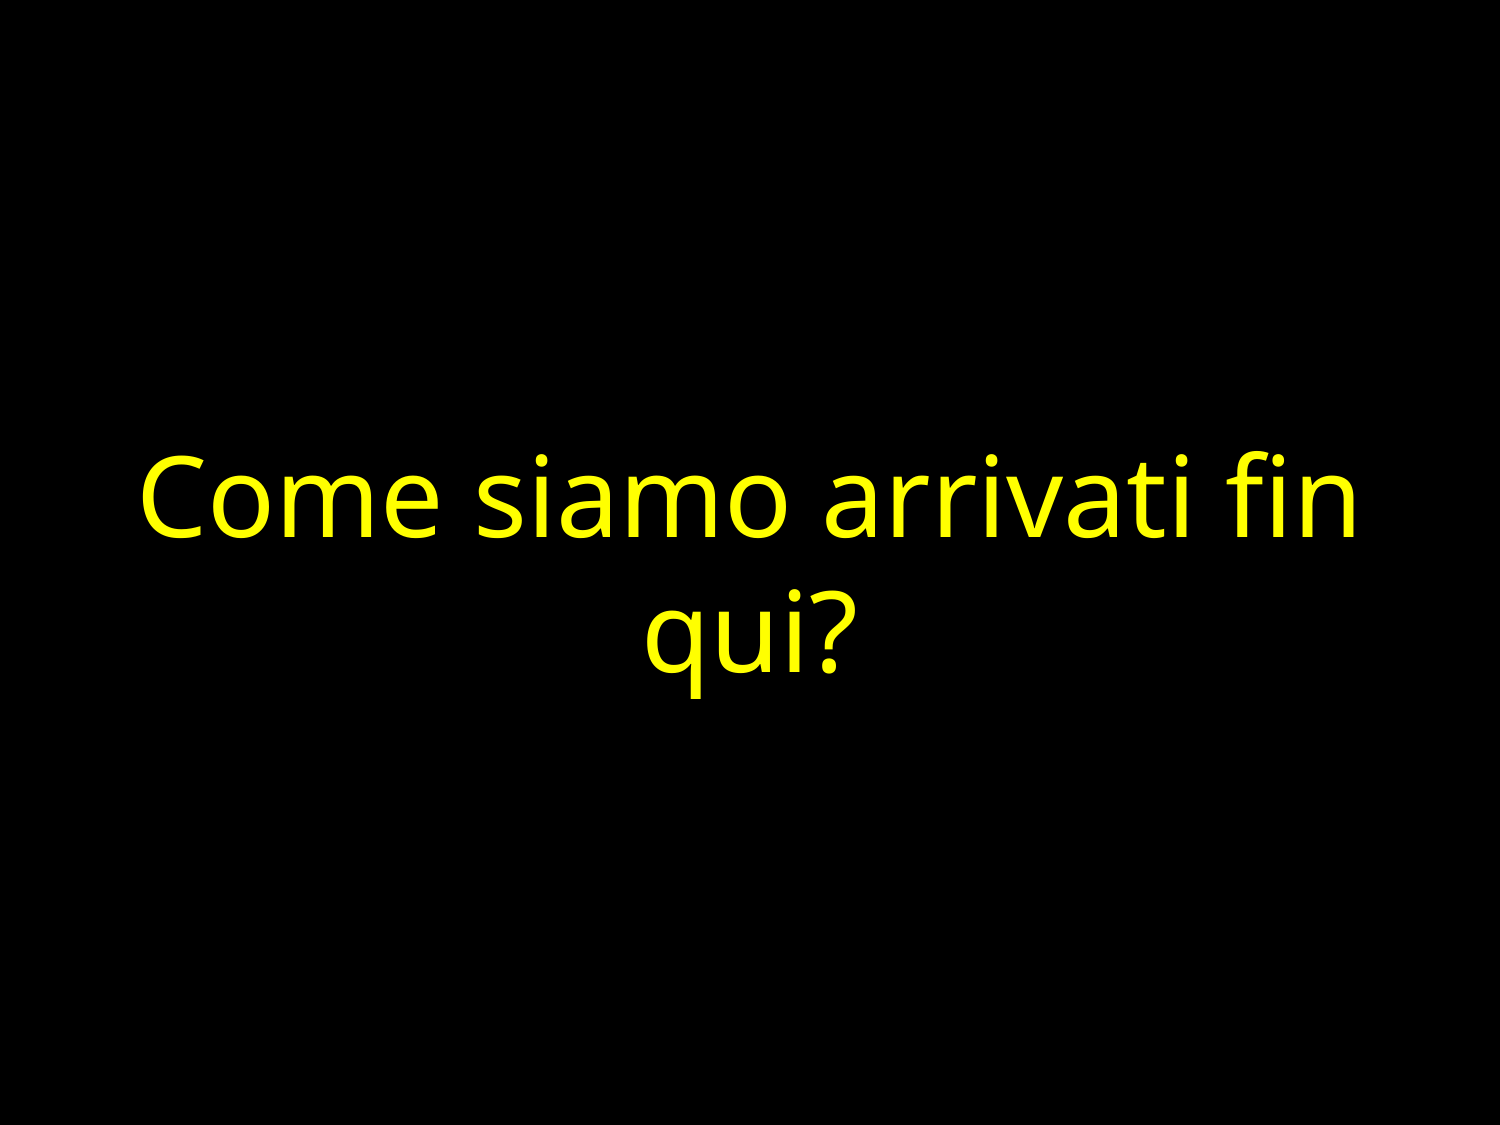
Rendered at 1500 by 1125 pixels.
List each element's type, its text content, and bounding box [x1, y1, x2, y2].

title Come siamo arrivati fin qui? [112, 439, 1388, 681]
